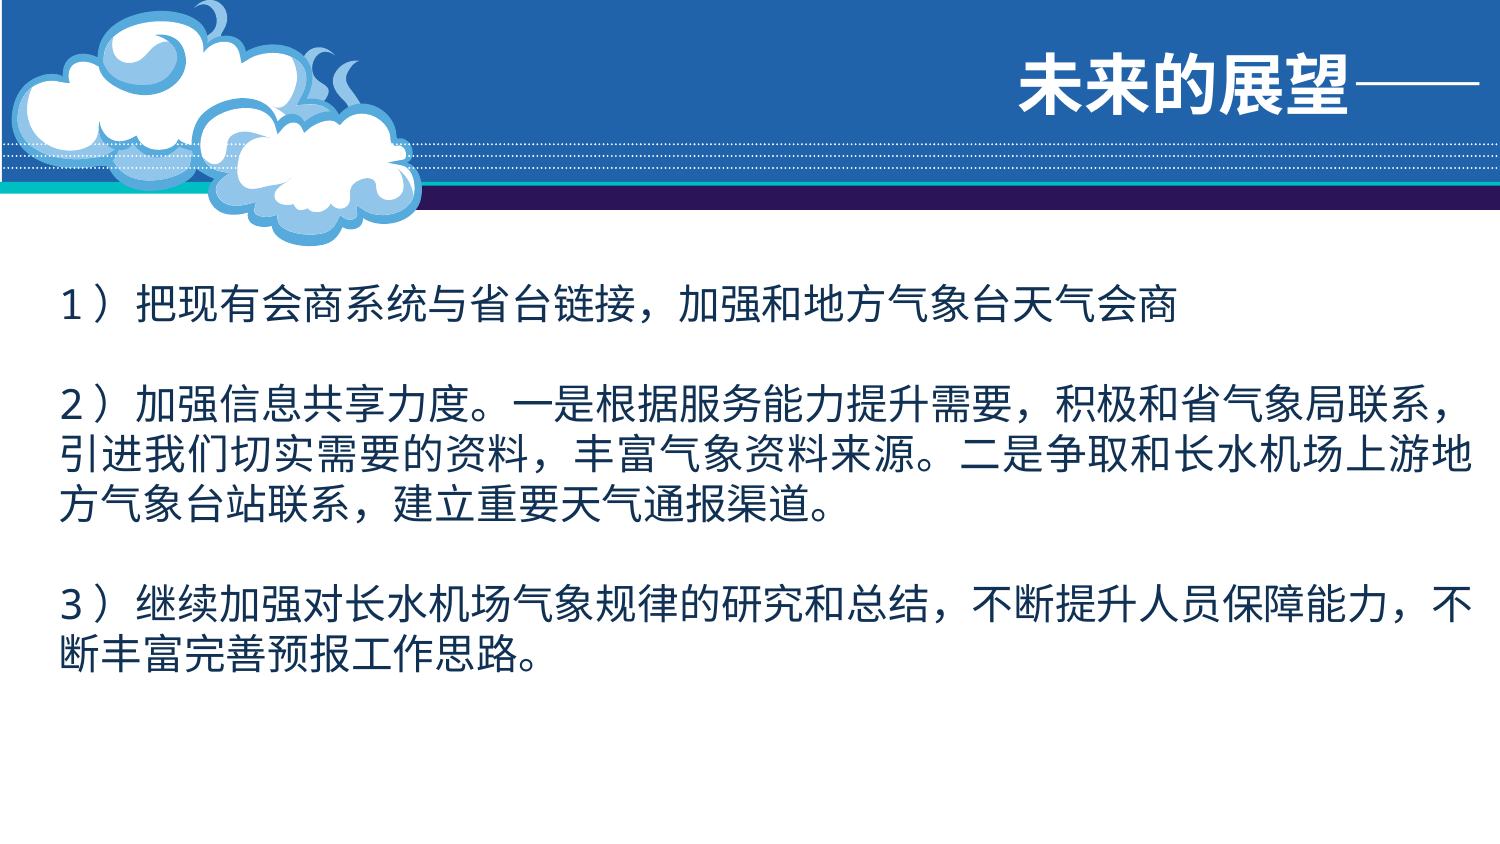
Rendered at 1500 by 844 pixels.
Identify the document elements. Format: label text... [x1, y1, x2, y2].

text_box 未来的展望—— [562, 35, 1500, 130]
text_box 1）把现有会商系统与省台链接，加强和地方气象台天气会商 2）加强信息共享力度。一是根据服务能力提升需要，积极和省气象局联系，引进我们切实需要的资料，丰富气象资料来源。二是争取和长水机场上游地方气象台站联系，建立重要天气通报渠道。 3）继续加强对长水机场气象规律的研究和总结，不断提升人员保障能力，不断丰富完善预报工作思路。 [44, 270, 1488, 686]
